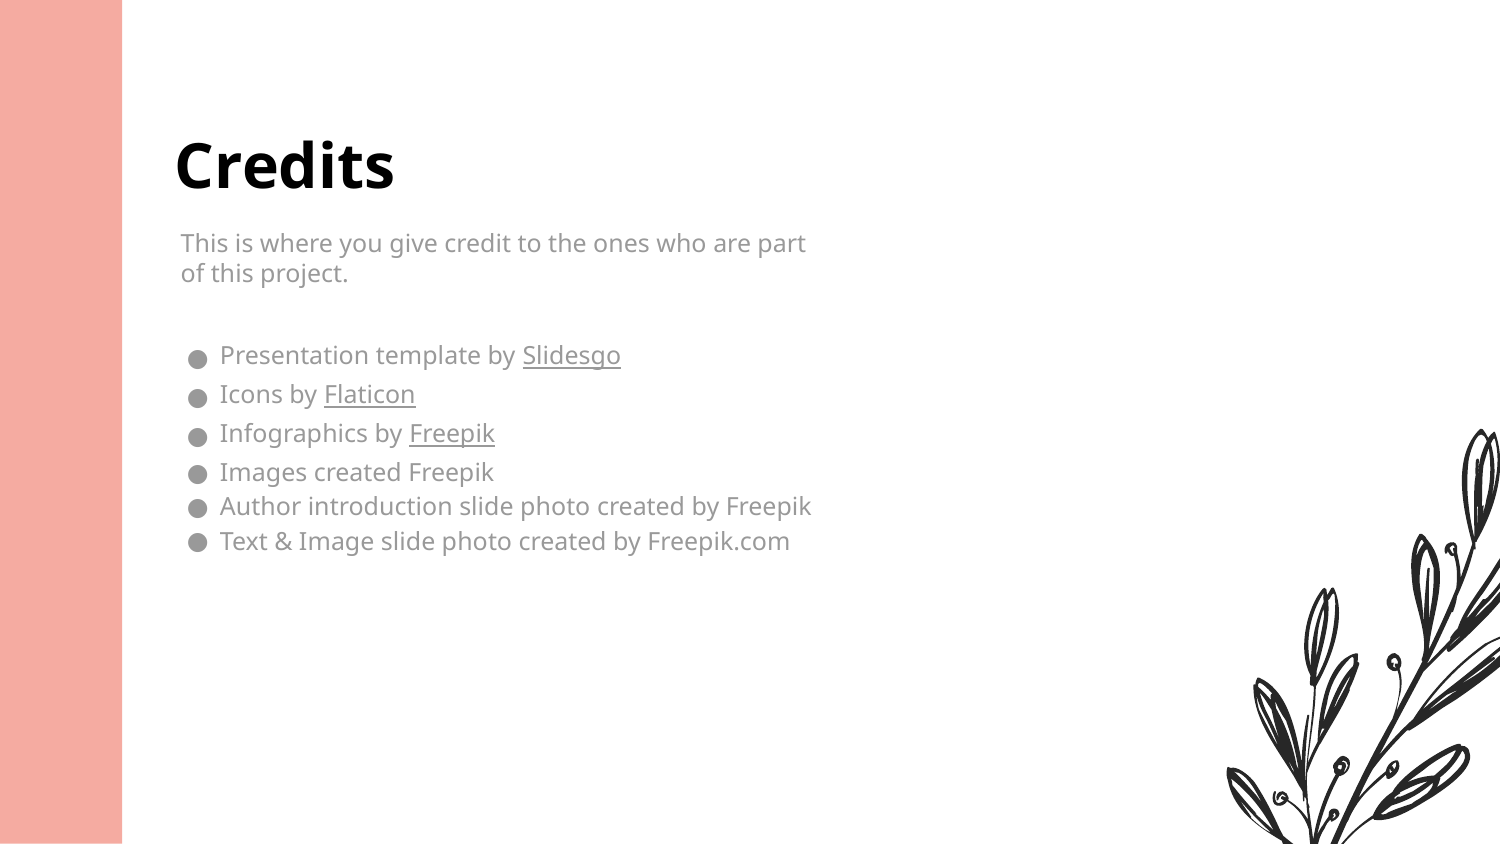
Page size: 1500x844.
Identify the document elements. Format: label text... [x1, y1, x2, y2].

text_box [1253, 587, 1360, 844]
text_box [1330, 428, 1500, 844]
title Credits [159, 74, 641, 253]
text_box [1226, 766, 1294, 844]
subtitle This is where you give credit to the ones who are part of this project. Presentation template by Slidesgo Icons by Flaticon Infographics by Freepik Images created Freepik Author introduction slide photo created by Freepik Text & Image slide photo created by Freepik.com [165, 212, 834, 502]
